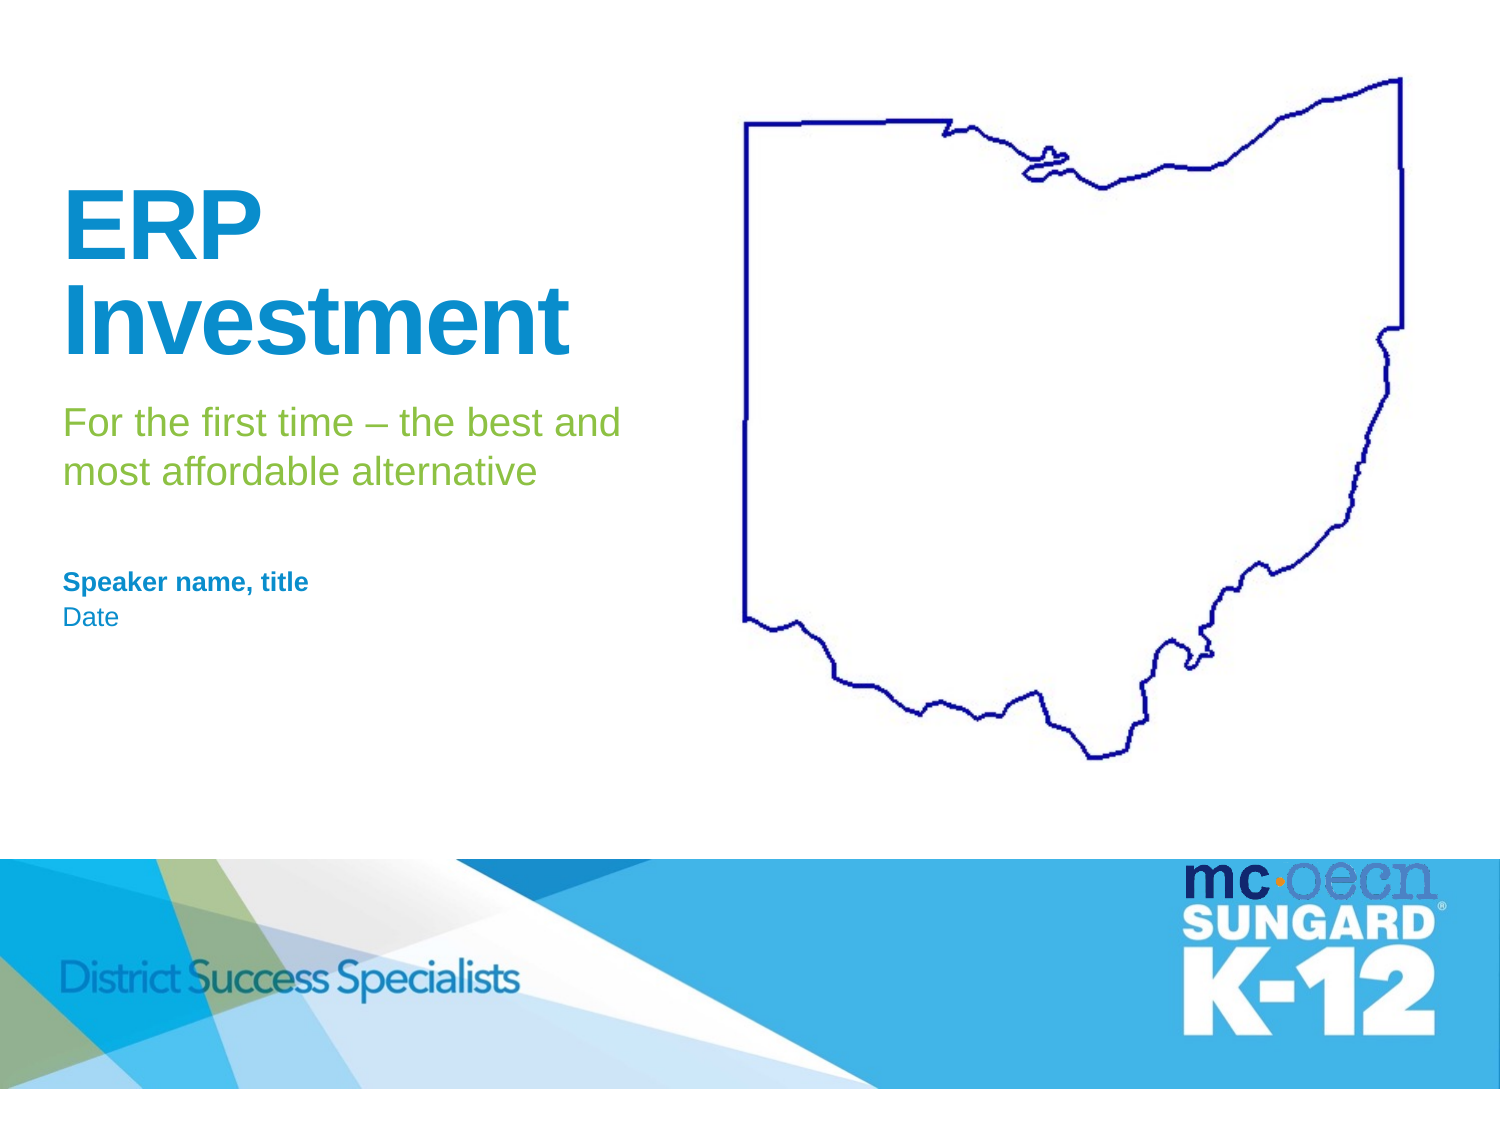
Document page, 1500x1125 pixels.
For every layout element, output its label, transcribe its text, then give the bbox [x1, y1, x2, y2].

list Speaker name, title [62, 561, 726, 597]
list For the first time – the best and most affordable alternative [62, 396, 713, 494]
picture [0, 859, 1500, 1089]
list Date [62, 599, 528, 635]
title ERP Investment [62, 73, 729, 375]
picture [731, 73, 1418, 763]
